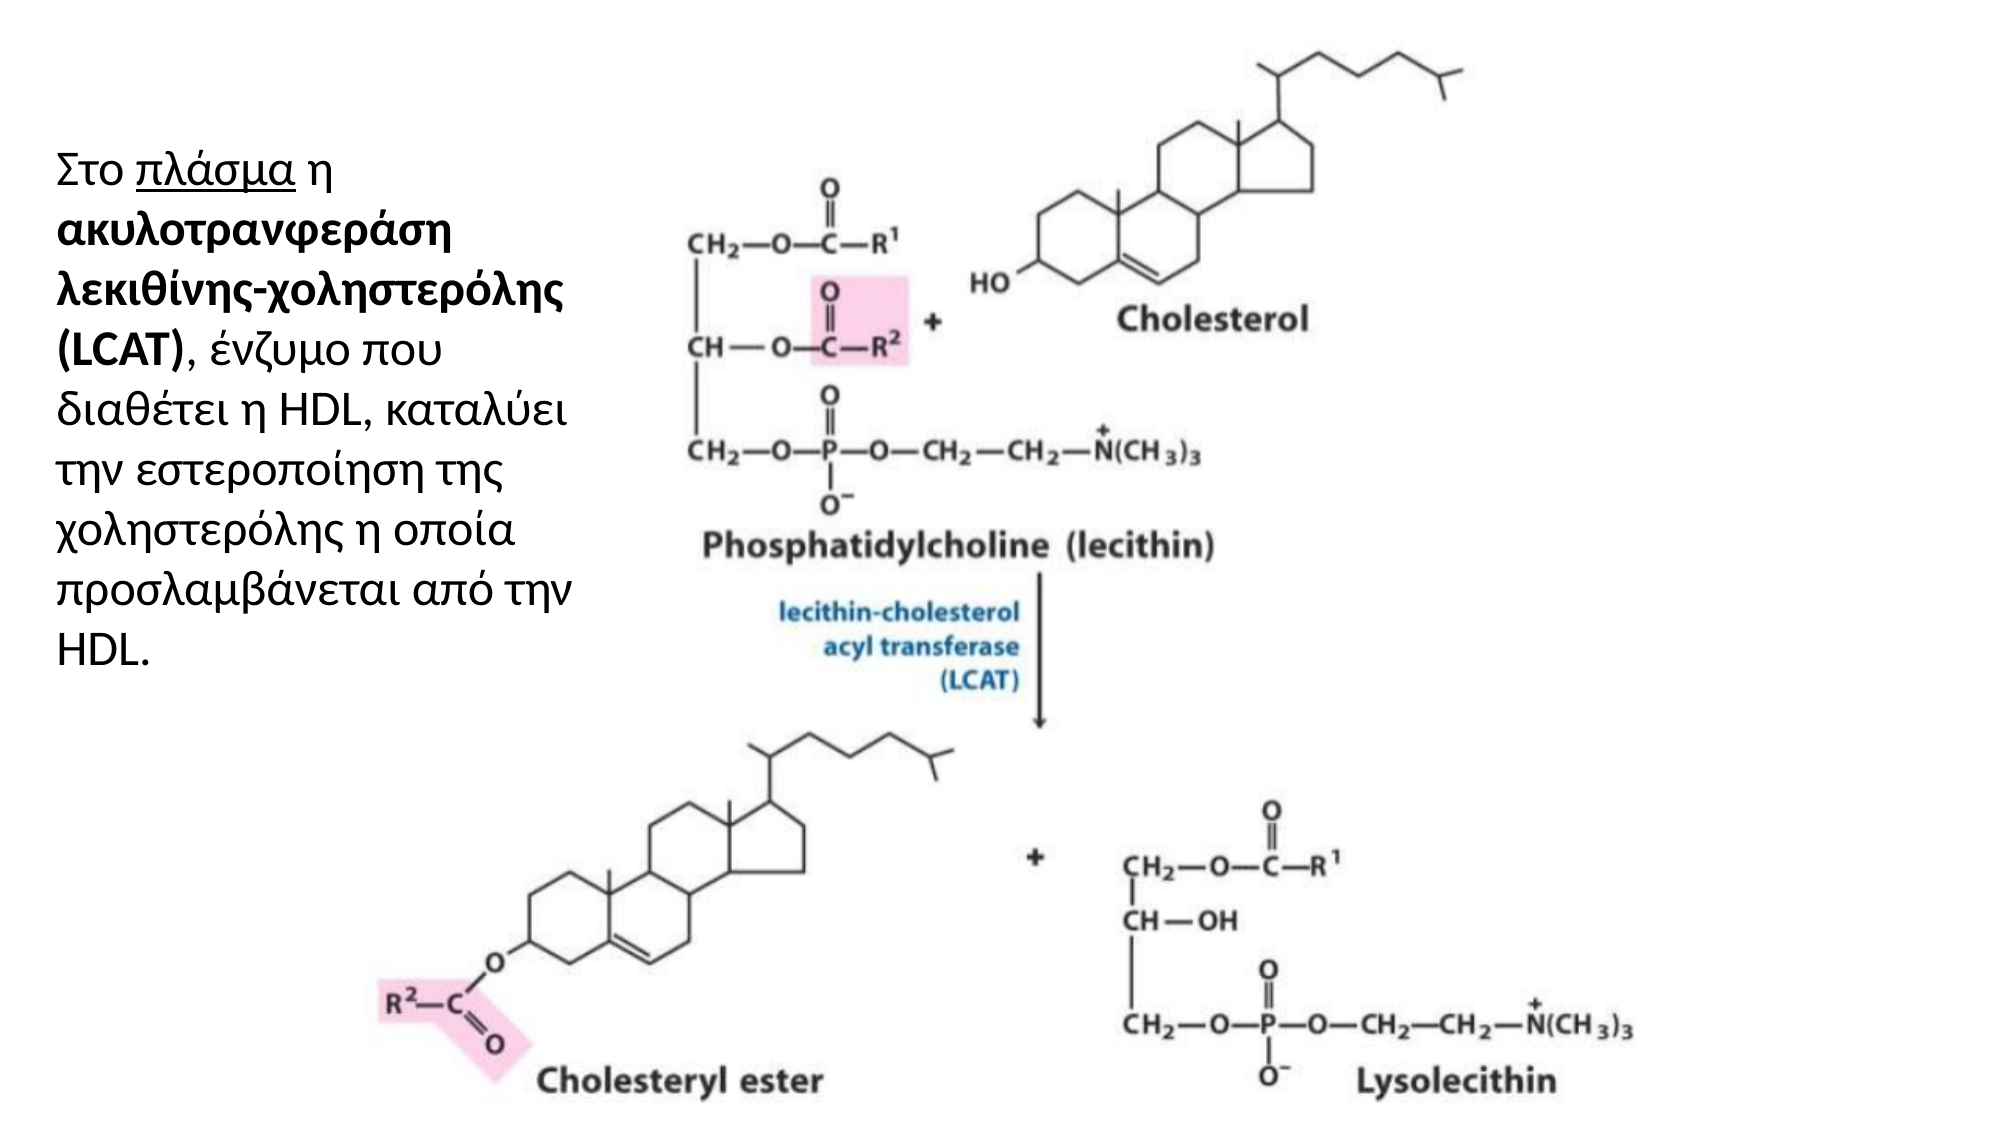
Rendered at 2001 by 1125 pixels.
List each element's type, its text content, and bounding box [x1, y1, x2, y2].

text_box Στο πλάσμα η ακυλοτρανφεράση λεκιθίνης-χοληστερόλης (LCAT), ένζυμο που διαθέτει η HDL, καταλύει την εστεροποίηση της χοληστερόλης η οποία προσλαμβάνεται από την HDL. [41, 128, 210, 684]
picture [210, 22, 1790, 1103]
